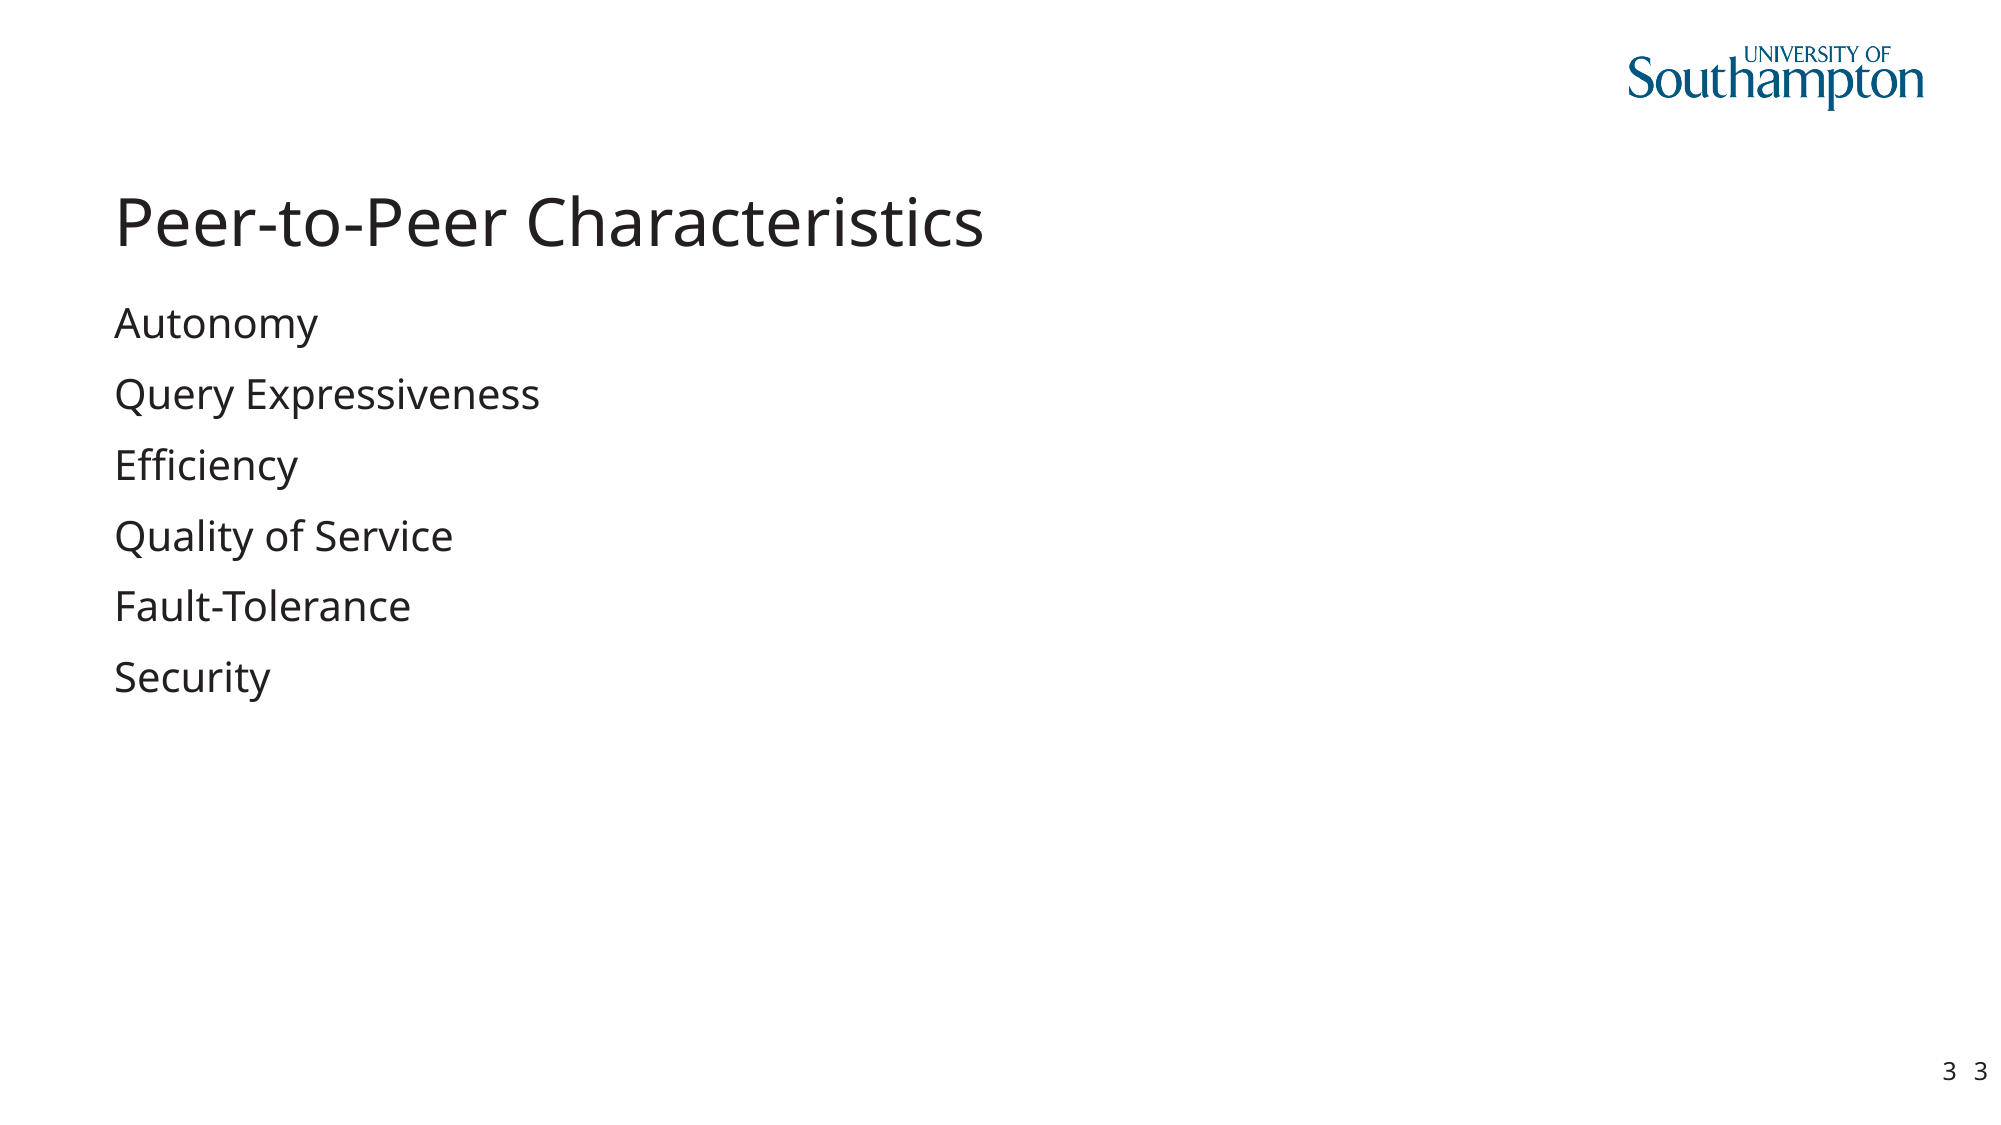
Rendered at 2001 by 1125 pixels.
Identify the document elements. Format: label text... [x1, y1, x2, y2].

picture [1629, 46, 1924, 111]
picture [1629, 71, 1648, 95]
slide_number 3 [1929, 1046, 2000, 1094]
list Autonomy Query Expressiveness Efficiency Quality of Service Fault-Tolerance Security [102, 290, 989, 1024]
picture [1869, 48, 1877, 60]
title Peer-to-Peer Characteristics [102, 113, 1898, 268]
